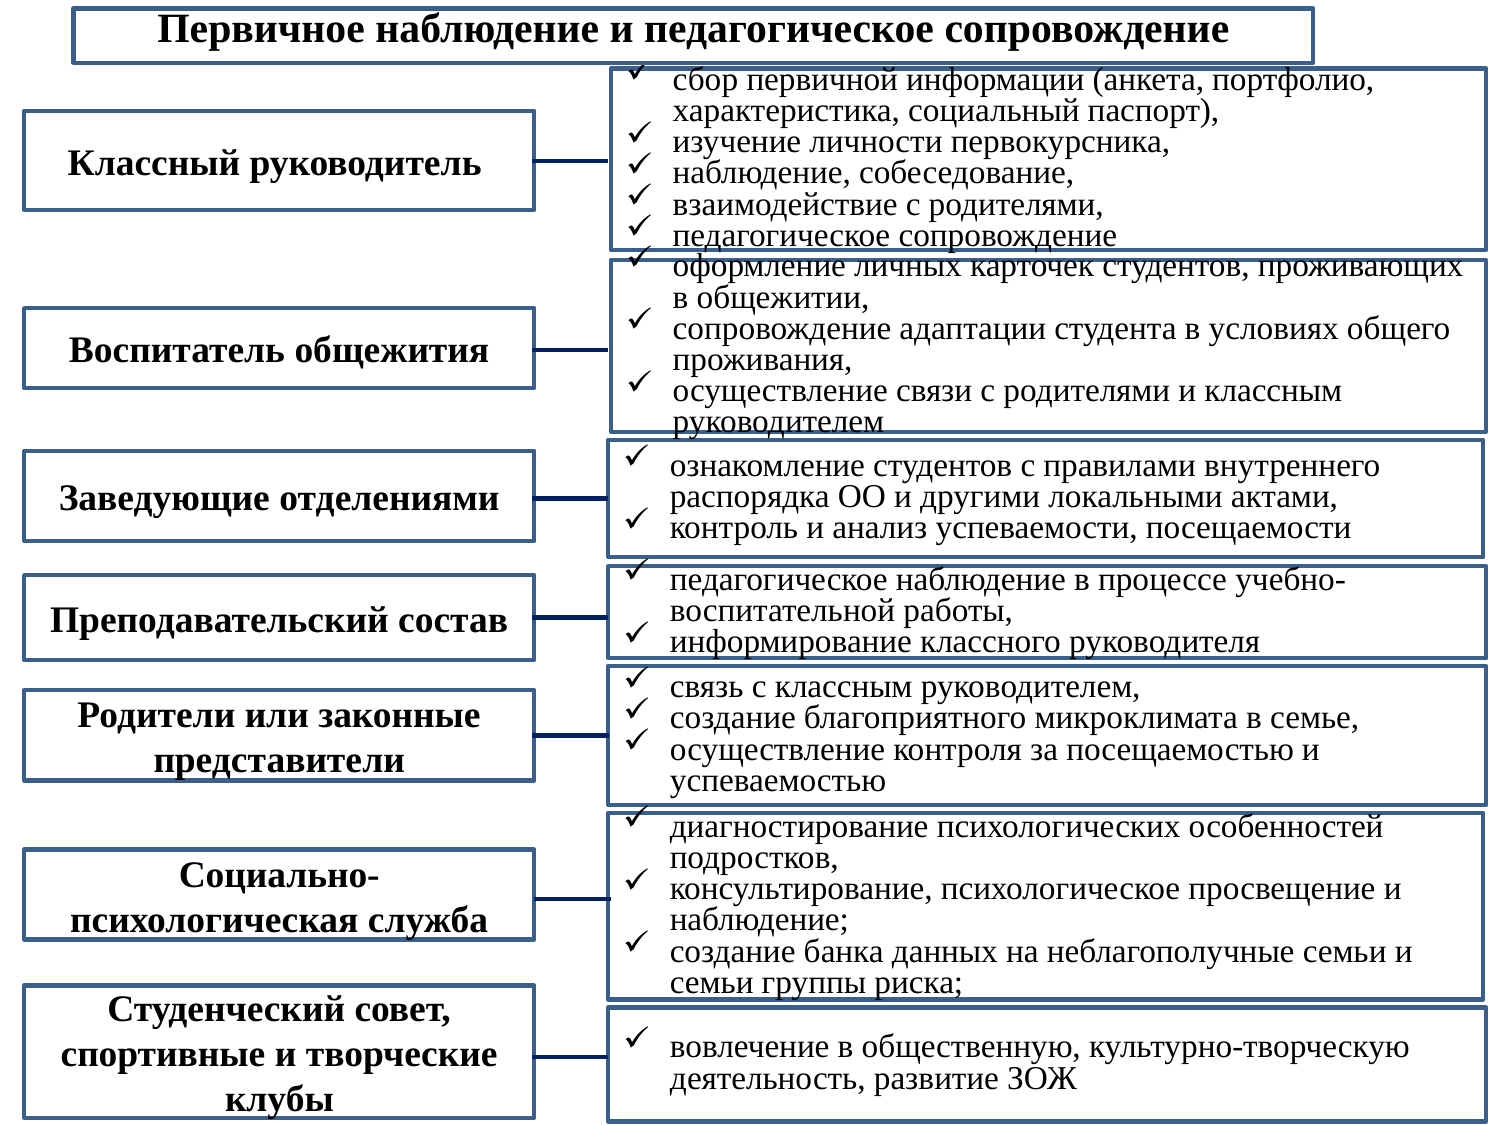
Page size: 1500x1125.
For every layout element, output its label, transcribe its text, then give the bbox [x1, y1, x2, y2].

text_box связь с классным руководителем, создание благоприятного микроклимата в семье, осуществление контроля за посещаемостью и успеваемостью [606, 664, 1488, 807]
text_box Классный руководитель [22, 109, 536, 212]
text_box сбор первичной информации (анкета, портфолио, характеристика, социальный паспорт), изучение личности первокурсника, наблюдение, собеседование, взаимодействие с родителями, педагогическое сопровождение [609, 66, 1488, 252]
text_box Первичное наблюдение и педагогическое сопровождение [71, 6, 1315, 65]
text_box Воспитатель общежития [22, 306, 536, 390]
text_box вовлечение в общественную, культурно-творческую деятельность, развитие ЗОЖ [606, 1005, 1488, 1124]
text_box Заведующие отделениями [22, 449, 536, 543]
text_box педагогическое наблюдение в процессе учебно-воспитательной работы, информирование классного руководителя [606, 564, 1488, 660]
text_box Социально-психологическая служба [22, 847, 536, 942]
text_box диагностирование психологических особенностей подростков, консультирование, психологическое просвещение и наблюдение; создание банка данных на неблагополучные семьи и семьи группы риска; [606, 811, 1485, 1002]
text_box ознакомление студентов с правилами внутреннего распорядка ОО и другими локальными актами, контроль и анализ успеваемости, посещаемости [606, 438, 1485, 559]
text_box оформление личных карточек студентов, проживающих в общежитии, сопровождение адаптации студента в условиях общего проживания, осуществление связи с родителями и классным руководителем [609, 258, 1488, 434]
text_box Родители или законные представители [22, 688, 536, 783]
text_box Студенческий совет, спортивные и творческие клубы [22, 983, 536, 1120]
text_box Преподавательский состав [22, 573, 536, 662]
